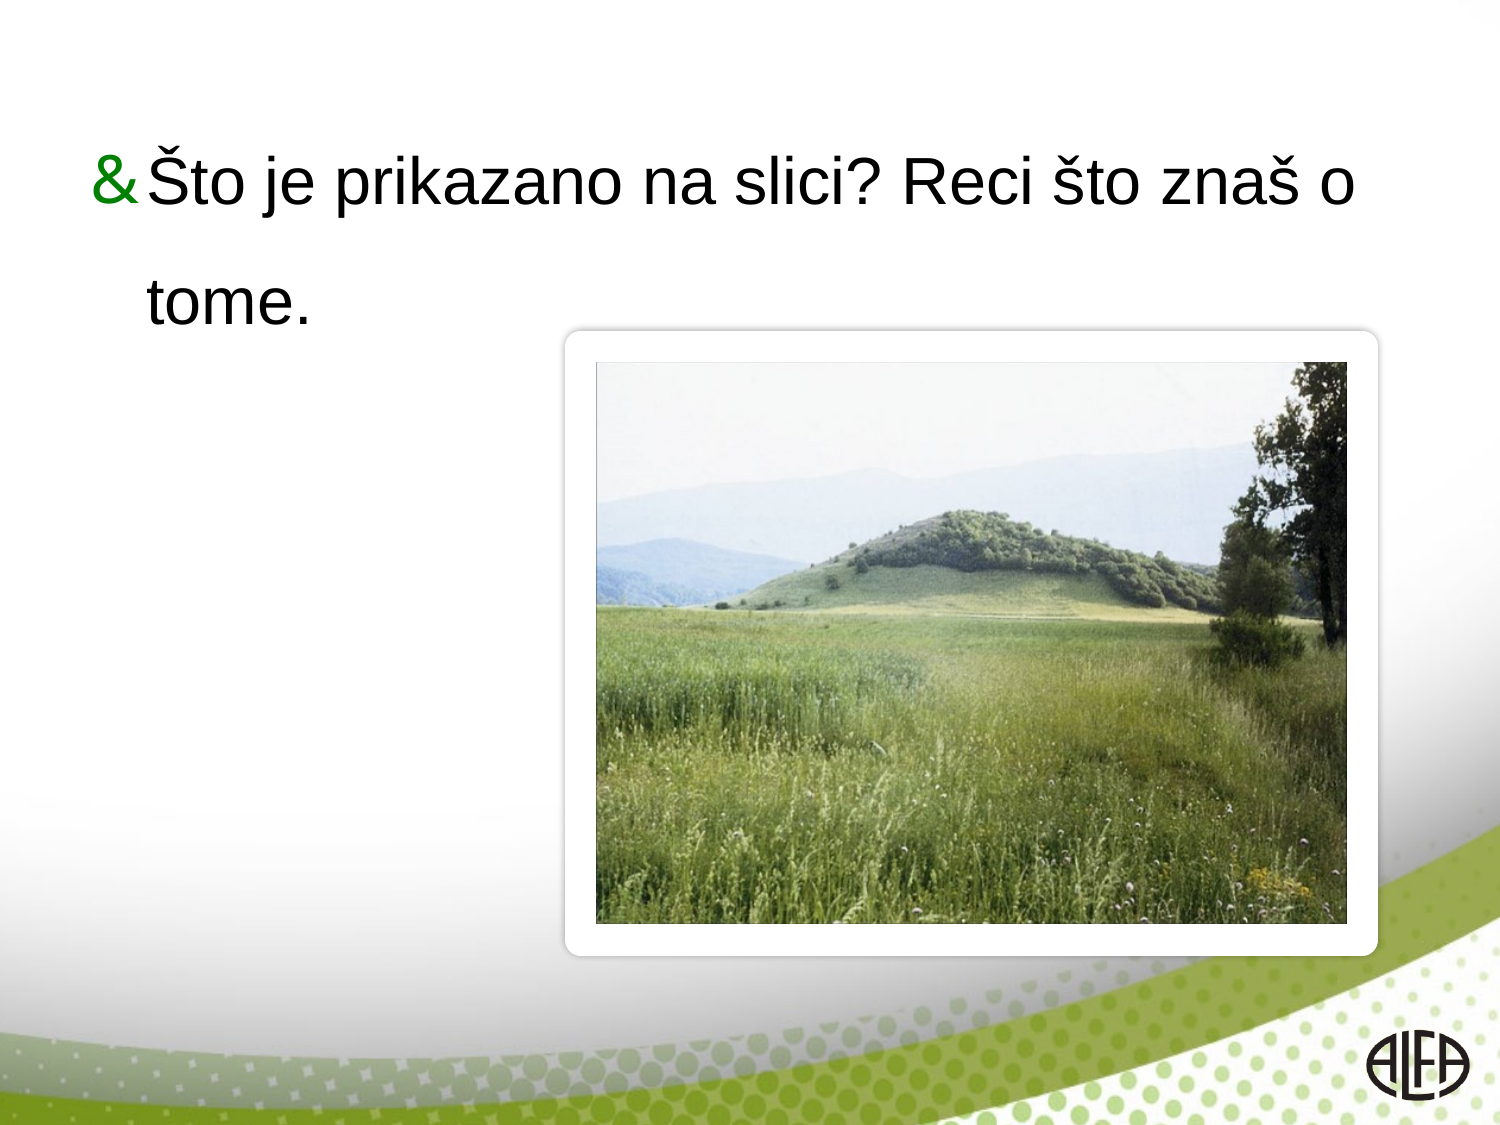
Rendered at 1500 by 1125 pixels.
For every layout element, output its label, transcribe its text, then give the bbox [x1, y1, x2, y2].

picture [0, 0, 1500, 1125]
list Što je prikazano na slici? Reci što znaš o tome. [75, 90, 1425, 327]
